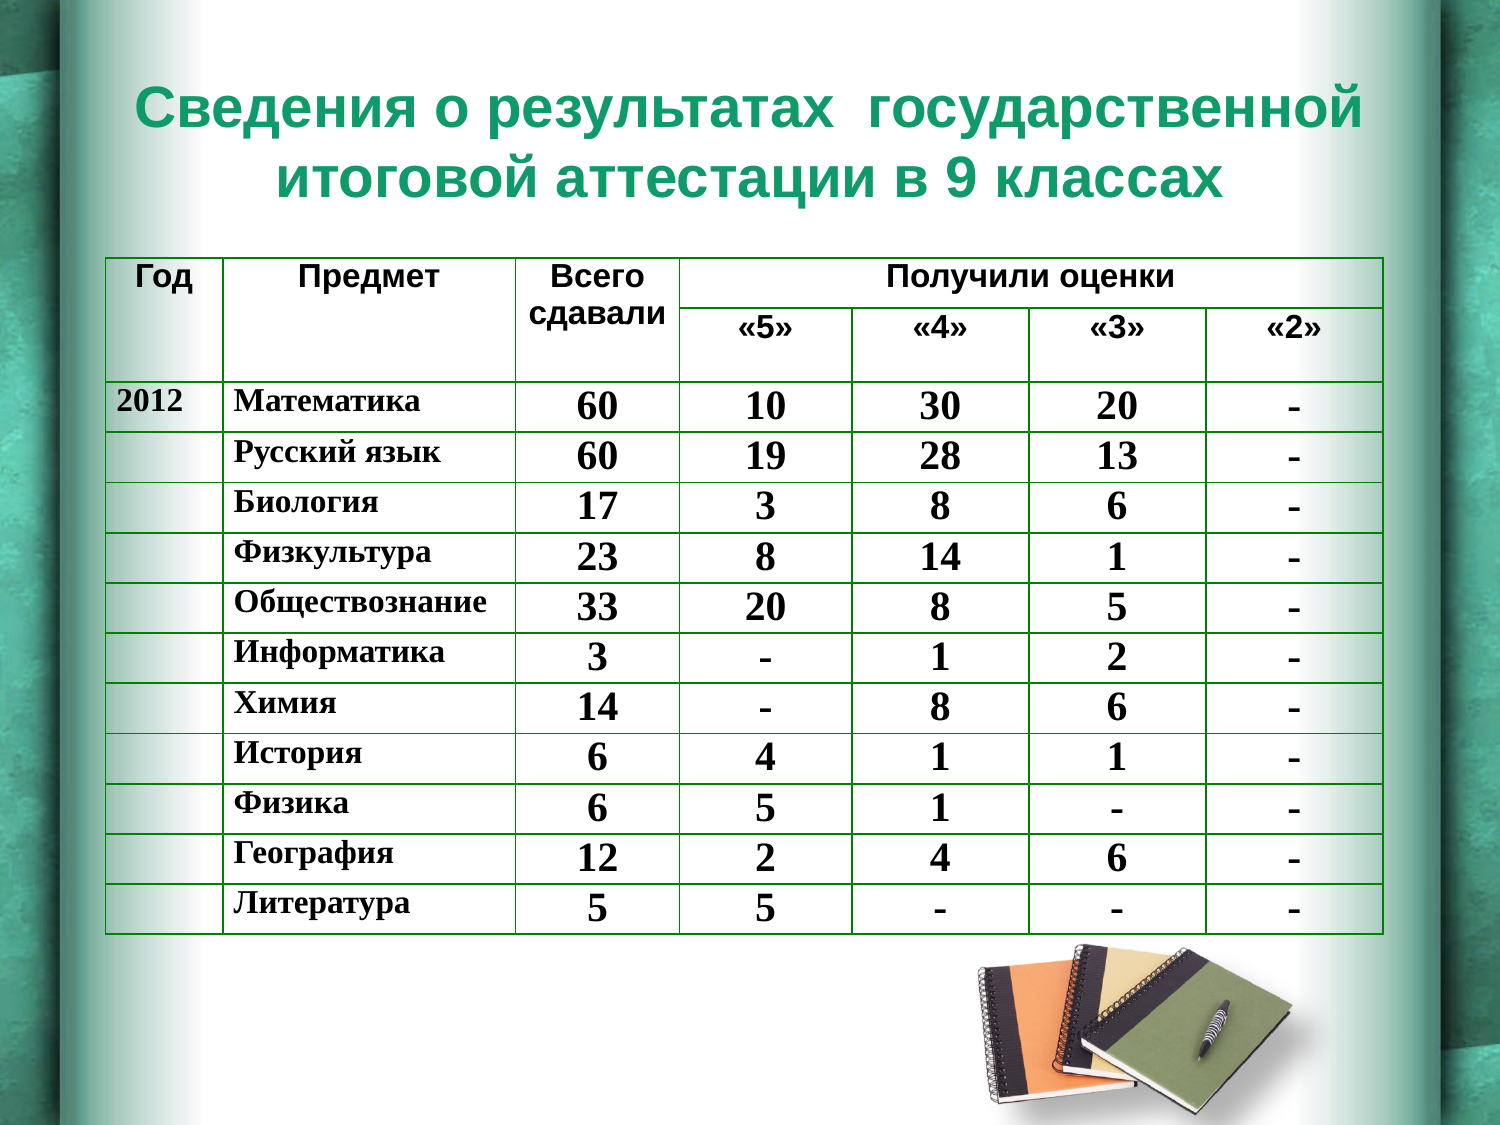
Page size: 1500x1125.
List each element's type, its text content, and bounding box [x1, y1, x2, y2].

table_cell - [1207, 483, 1382, 532]
table_header Получили оценки [680, 259, 1382, 307]
table_cell [106, 584, 222, 632]
picture [0, 0, 1500, 1125]
table_cell - [1207, 433, 1382, 482]
table_cell - [1030, 785, 1205, 833]
table_cell 17 [516, 483, 679, 532]
table_cell Биология [224, 483, 515, 532]
table_cell 4 [680, 734, 851, 783]
table_cell [106, 634, 222, 682]
table_cell 8 [853, 684, 1028, 733]
table_cell 1 [1030, 734, 1205, 783]
table_cell Химия [224, 684, 515, 733]
table_cell [106, 835, 222, 883]
table_cell 3 [680, 483, 851, 532]
table_cell 3 [516, 634, 679, 682]
table_cell 60 [516, 383, 679, 431]
table_cell - [1207, 383, 1382, 431]
table_cell [106, 483, 222, 532]
table_cell 14 [516, 684, 679, 733]
table_cell 2 [680, 835, 851, 883]
table_cell - [1207, 584, 1382, 632]
table_cell - [1207, 684, 1382, 733]
table_cell Физкультура [224, 534, 515, 582]
table_cell - [680, 684, 851, 733]
table_cell 10 [680, 383, 851, 431]
table_cell - [1207, 885, 1382, 933]
table_cell «4» [853, 309, 1028, 381]
table_cell «3» [1030, 309, 1205, 381]
table_cell 2 [1030, 634, 1205, 682]
table_cell 14 [853, 534, 1028, 582]
table_cell 5 [680, 885, 851, 933]
table_cell 2012 [106, 383, 222, 431]
table_cell 4 [853, 835, 1028, 883]
table_cell 23 [516, 534, 679, 582]
table_cell 5 [516, 885, 679, 933]
table_cell - [1030, 885, 1205, 922]
table_cell 6 [516, 785, 679, 833]
table_cell 6 [1030, 835, 1205, 883]
table_cell Математика [224, 383, 515, 431]
table_cell «2» [1207, 309, 1382, 381]
table_cell 6 [1030, 483, 1205, 532]
table_cell [106, 734, 222, 783]
table_cell 1 [853, 734, 1028, 783]
table_cell - [1207, 785, 1382, 833]
table_cell 20 [1030, 383, 1205, 431]
table_cell [106, 684, 222, 733]
table_cell [106, 534, 222, 582]
table_cell Литература [224, 885, 515, 933]
table_cell 8 [680, 534, 851, 582]
table_cell 1 [853, 785, 1028, 833]
table_cell 19 [680, 433, 851, 482]
table_cell Русский язык [224, 433, 515, 482]
table_cell - [853, 885, 1028, 933]
table_header Всего сдавали [516, 259, 679, 381]
table_cell География [224, 835, 515, 883]
table_cell 13 [1030, 433, 1205, 482]
table_cell «5» [680, 309, 851, 381]
table_cell 1 [1030, 534, 1205, 582]
table_cell 12 [516, 835, 679, 883]
table_cell [106, 885, 222, 933]
table_cell Информатика [224, 634, 515, 682]
table_cell 28 [853, 433, 1028, 482]
table_cell 5 [680, 785, 851, 833]
table_cell 30 [853, 383, 1028, 431]
table_cell [106, 785, 222, 833]
table_cell 60 [516, 433, 679, 482]
table_cell [106, 433, 222, 482]
table_cell - [1207, 534, 1382, 582]
table_cell 6 [1030, 684, 1205, 733]
table_cell - [1207, 835, 1382, 883]
table_cell 5 [1030, 584, 1205, 632]
table_cell 33 [516, 584, 679, 632]
table_cell - [680, 634, 851, 682]
table_header Год [106, 259, 222, 381]
table_cell 1 [853, 634, 1028, 682]
title Сведения о результатах государственной итоговой аттестации в 9 классах [74, 44, 1426, 233]
table_cell 20 [680, 584, 851, 632]
table_cell 8 [853, 584, 1028, 632]
table_cell - [1207, 734, 1382, 783]
table_cell 6 [516, 734, 679, 783]
table_header Предмет [224, 259, 515, 381]
table_cell Физика [224, 785, 515, 833]
table_cell 8 [853, 483, 1028, 532]
table_cell Обществознание [224, 584, 515, 632]
table_cell История [224, 734, 515, 783]
table_cell - [1207, 634, 1382, 682]
